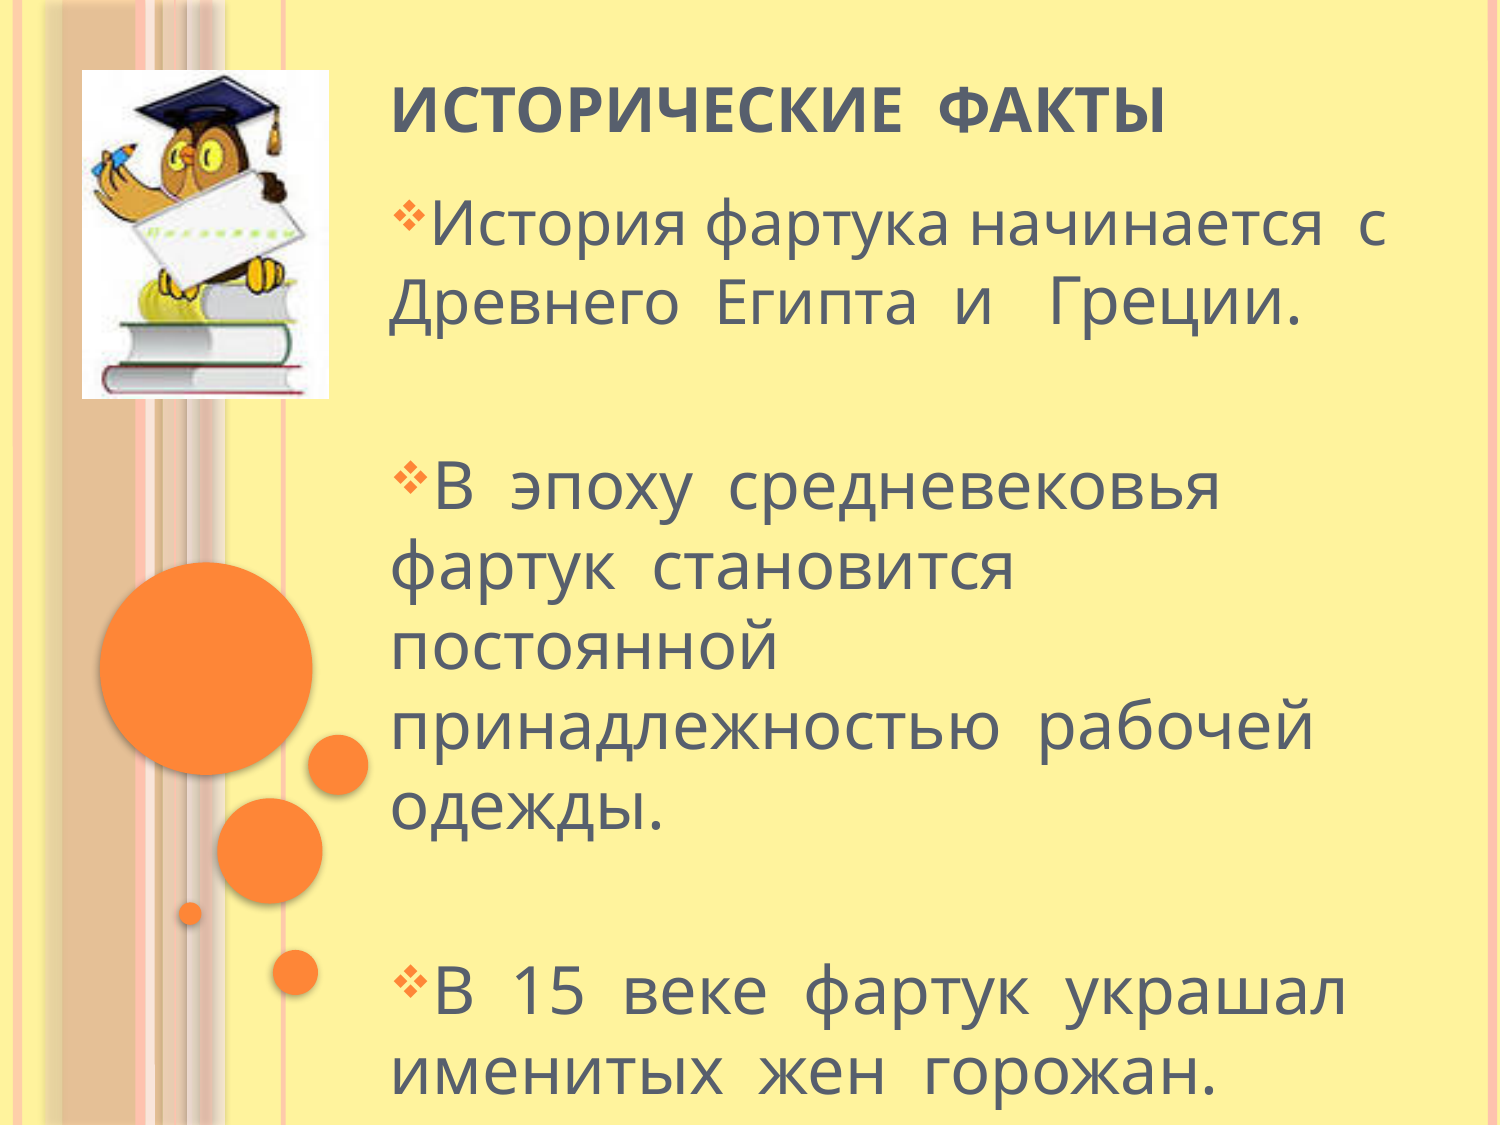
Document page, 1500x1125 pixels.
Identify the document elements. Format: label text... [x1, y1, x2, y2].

picture [81, 69, 329, 399]
list История фартука начинается с Древнего Египта и Греции. В эпоху средневековья фартук становится постоянной принадлежностью рабочей одежды. В 15 веке фартук украшал именитых жен горожан. [375, 175, 1442, 1047]
title ИСТОРИЧЕСКИЕ ФАКТЫ [375, 58, 1388, 153]
